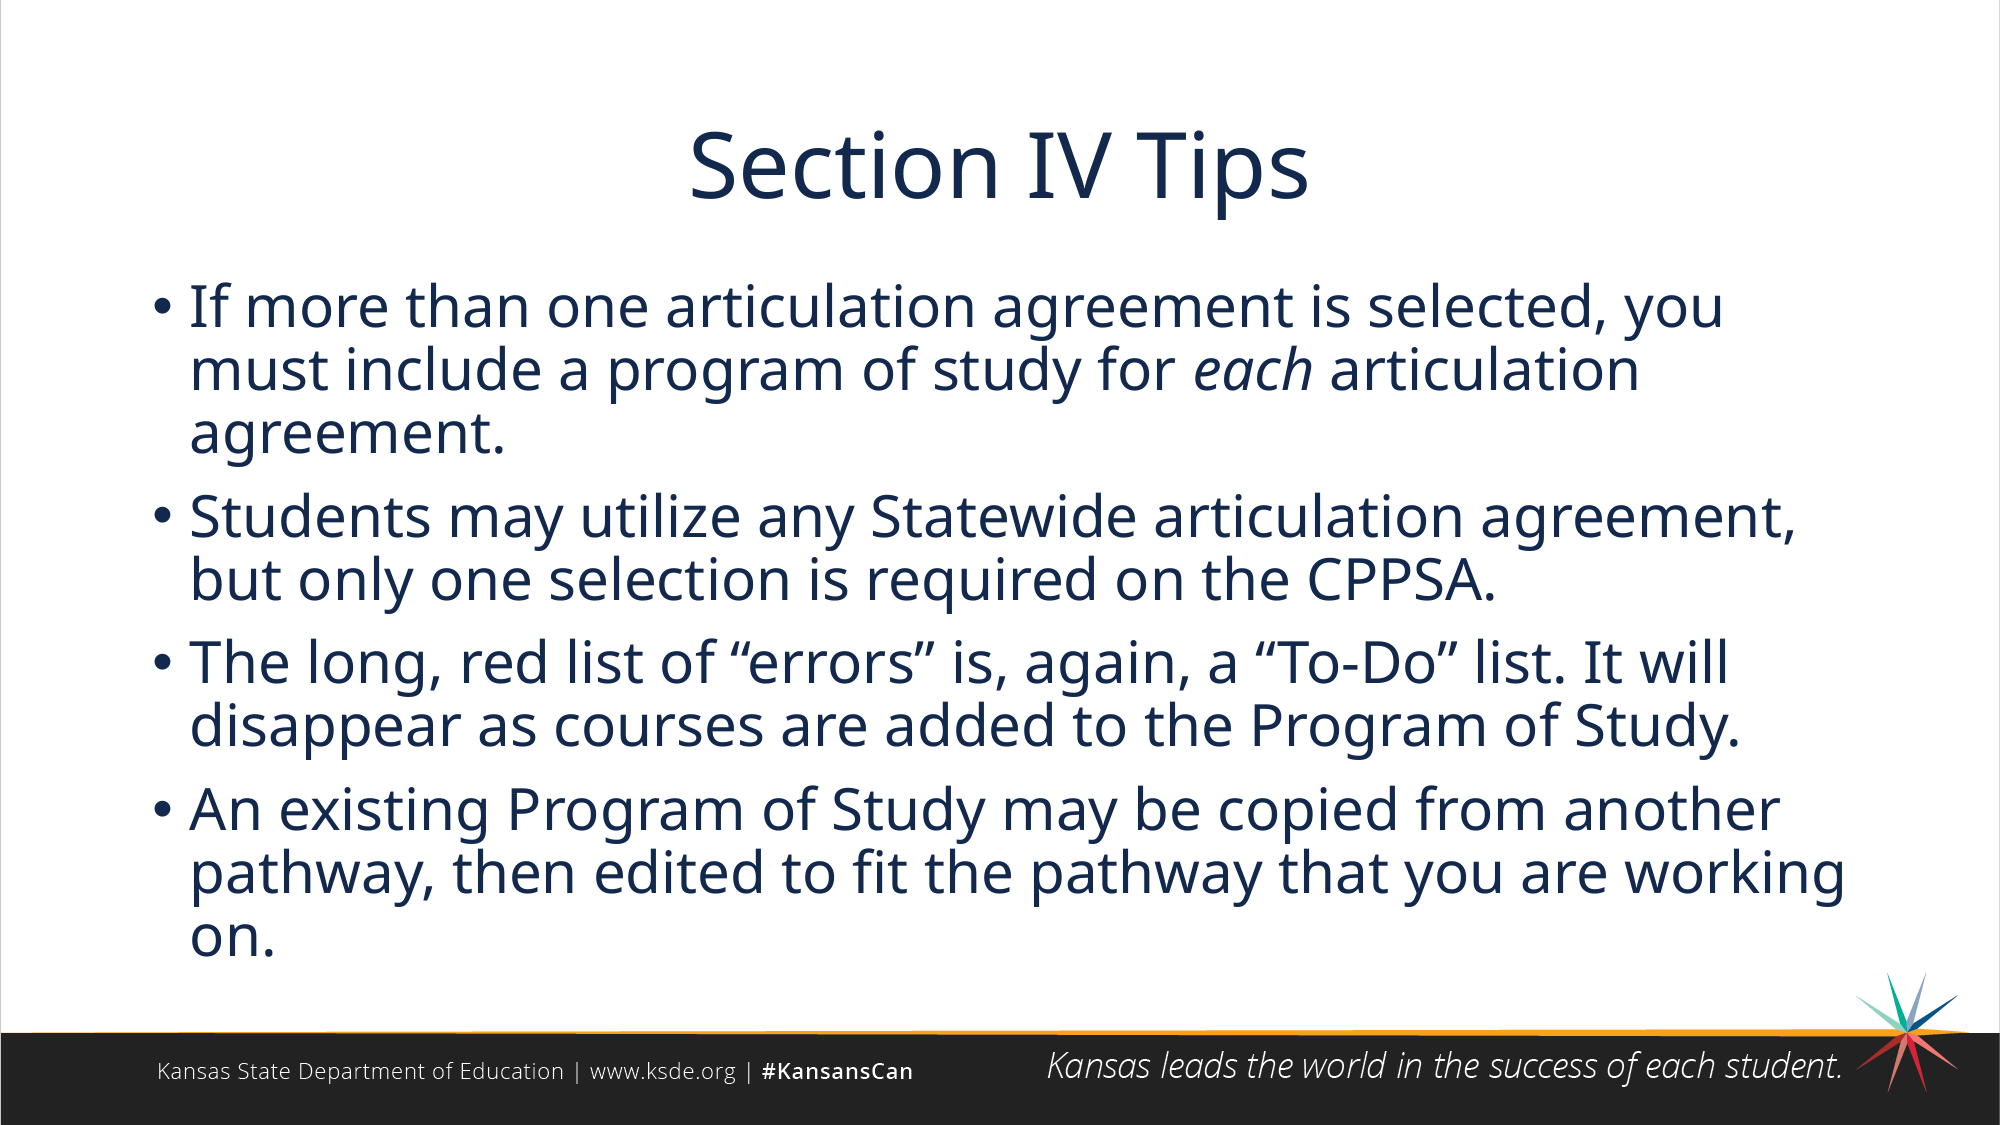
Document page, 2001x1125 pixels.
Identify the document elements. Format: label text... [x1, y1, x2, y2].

list If more than one articulation agreement is selected, you must include a program of study for each articulation agreement. Students may utilize any Statewide articulation agreement, but only one selection is required on the CPPSA. The long, red list of “errors” is, again, a “To-Do” list. It will disappear as courses are added to the Program of Study. An existing Program of Study may be copied from another pathway, then edited to fit the pathway that you are working on. [137, 278, 1863, 1014]
title Section IV Tips [137, 59, 1863, 278]
picture [0, 0, 2000, 1125]
